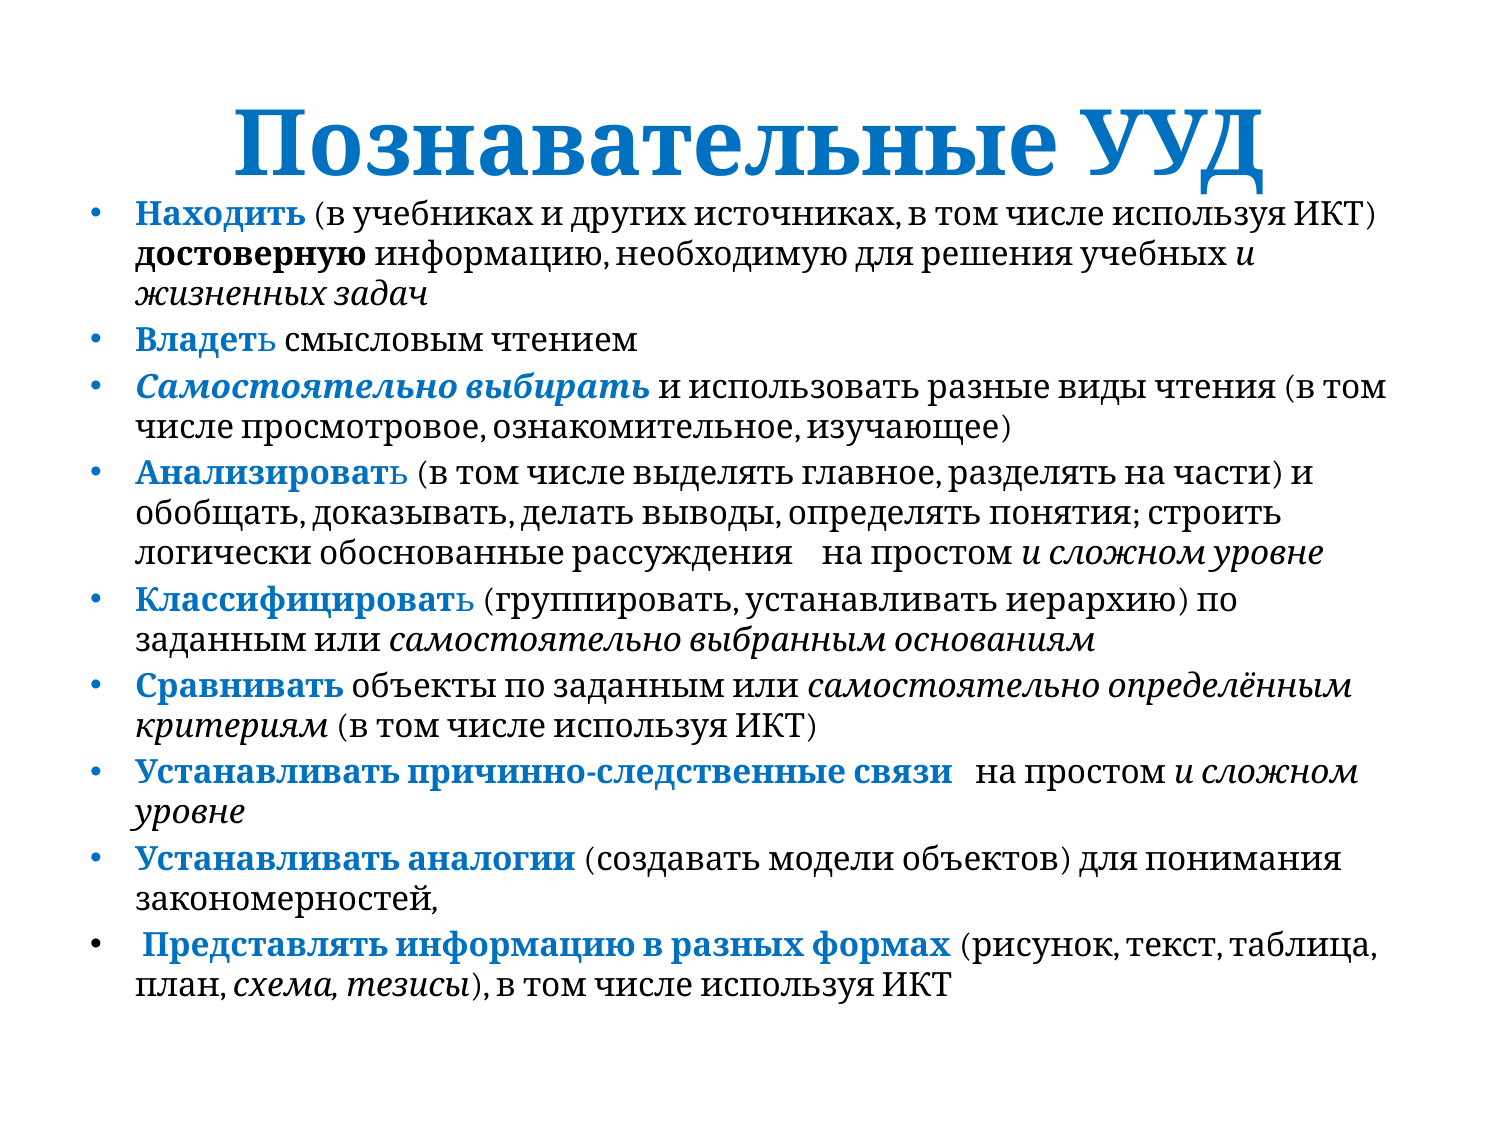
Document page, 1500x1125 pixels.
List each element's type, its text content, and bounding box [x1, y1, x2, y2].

title Познавательные УУД [75, 45, 1425, 184]
list Находить (в учебниках и других источниках, в том числе используя ИКТ) достоверную информацию, необходимую для решения учебных и жизненных задач Владеть смысловым чтением Самостоятельно выбирать и использовать разные виды чтения (в том числе просмотровое, ознакомительное, изучающее) Анализировать (в том числе выделять главное, разделять на части) и обобщать, доказывать, делать выводы, определять понятия; строить логически обоснованные рассуждения на простом и сложном уровне Классифицировать (группировать, устанавливать иерархию) по заданным или самостоятельно выбранным основаниям Сравнивать объекты по заданным или самостоятельно определённым критериям (в том числе используя ИКТ) Устанавливать причинно-следственные связи на простом и сложном уровне Устанавливать аналогии (создавать модели объектов) для понимания закономерностей, Представлять информацию в разных формах (рисунок, текст, таблица, план, схема, тезисы), в том числе используя ИКТ [75, 184, 1425, 1071]
